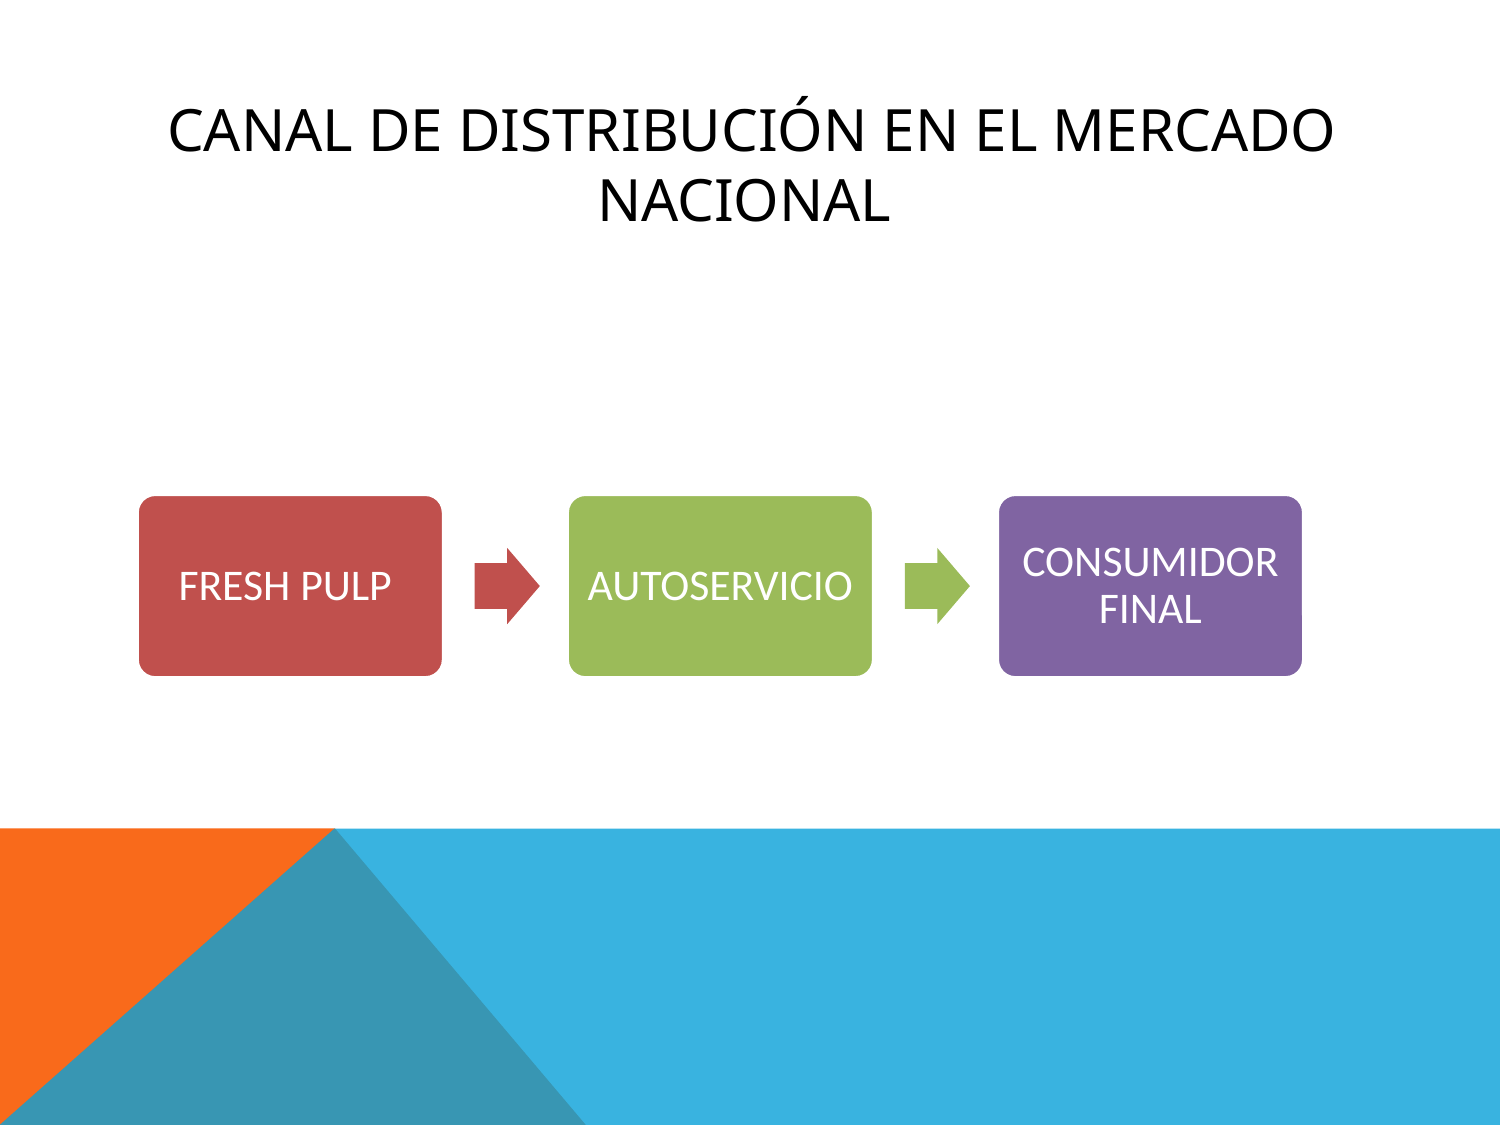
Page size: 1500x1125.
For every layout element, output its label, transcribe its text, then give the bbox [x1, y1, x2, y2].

title CANAL DE DISTRIBUCIÓN EN EL MERCADO NACIONAL [135, 60, 1369, 268]
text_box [135, 373, 1306, 799]
